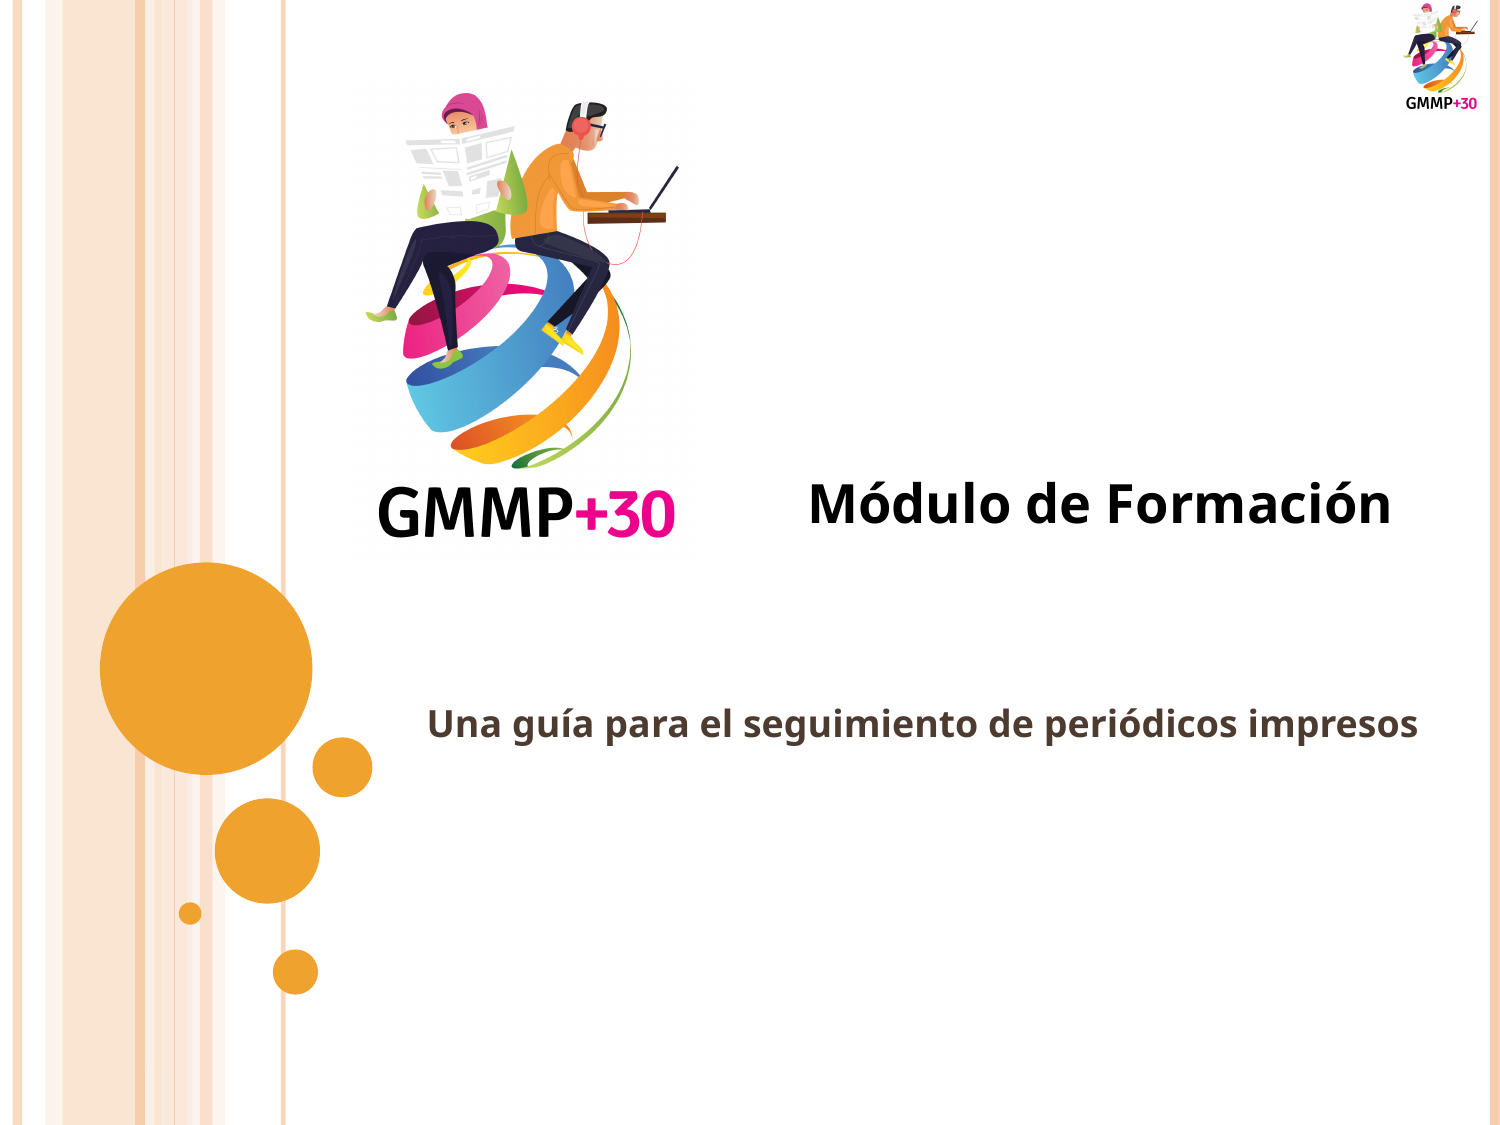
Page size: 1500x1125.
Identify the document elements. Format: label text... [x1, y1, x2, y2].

title Módulo de Formación [799, 230, 1464, 542]
picture [352, 75, 701, 563]
list Una guía para el seguimiento de periódicos impresos [376, 691, 1428, 918]
picture [1400, 0, 1483, 115]
